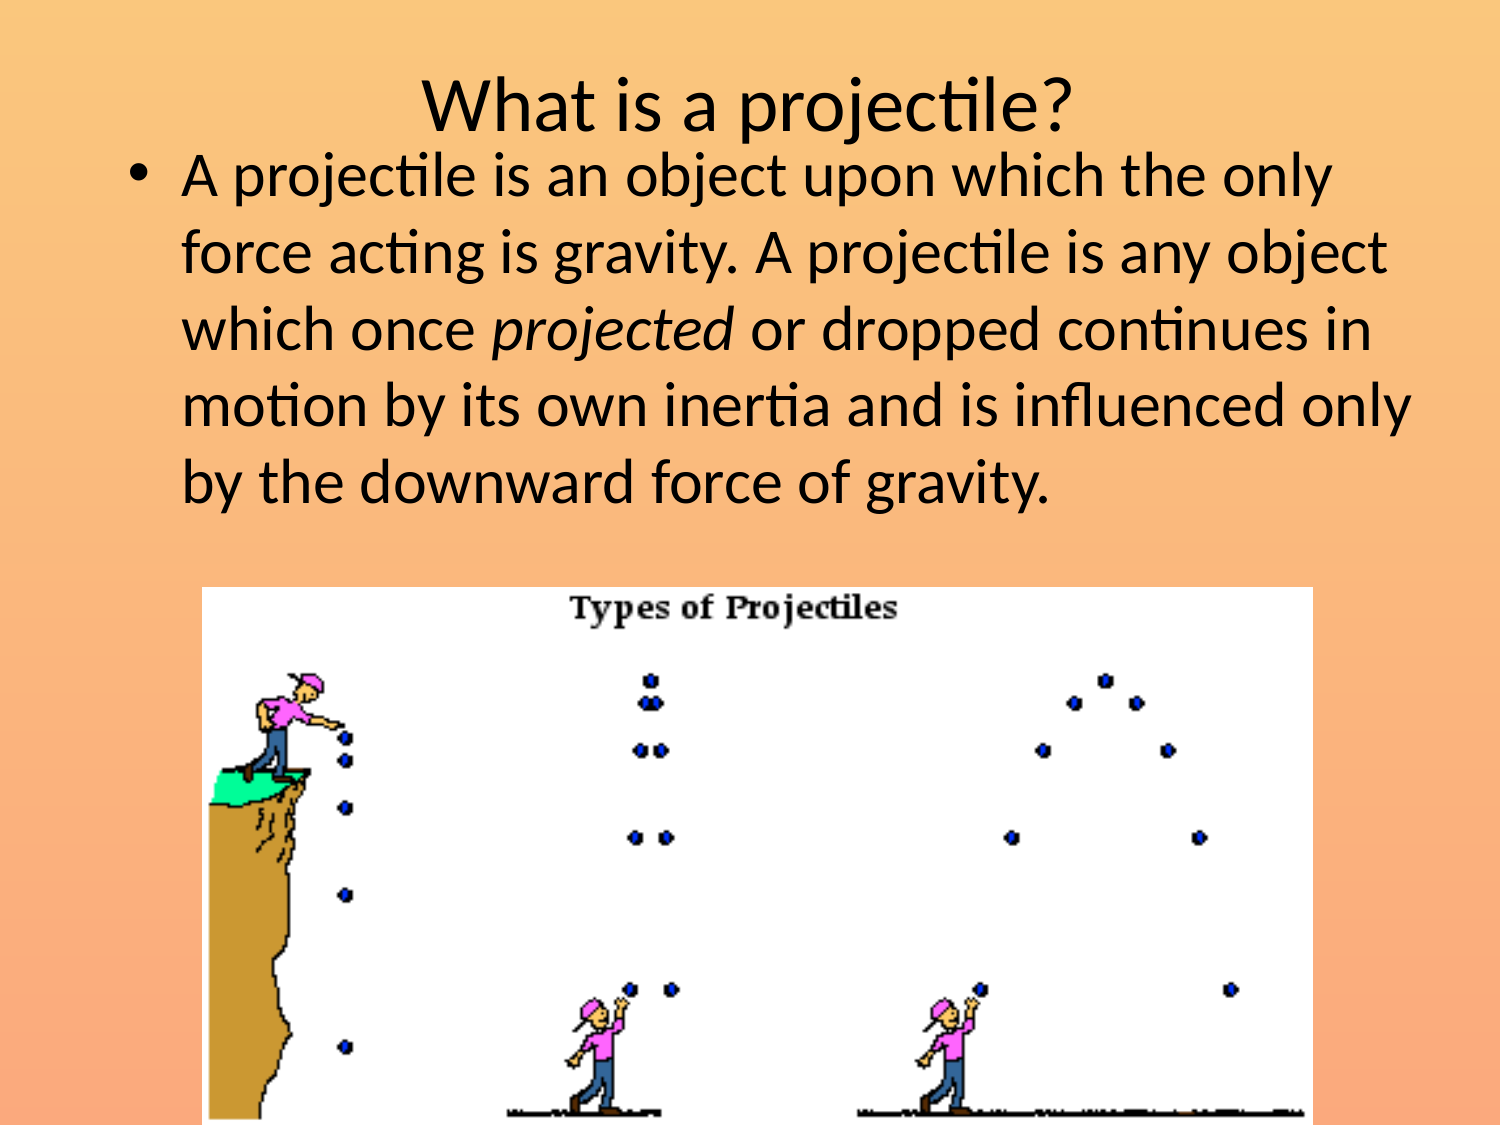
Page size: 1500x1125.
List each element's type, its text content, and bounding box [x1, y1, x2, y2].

title What is a projectile? [111, 44, 1388, 156]
list A projectile is an object upon which the only force acting is gravity. A projectile is any object which once projected or dropped continues in motion by its own inertia and is influenced only by the downward force of gravity. [112, 125, 1438, 588]
picture [201, 587, 1313, 1125]
